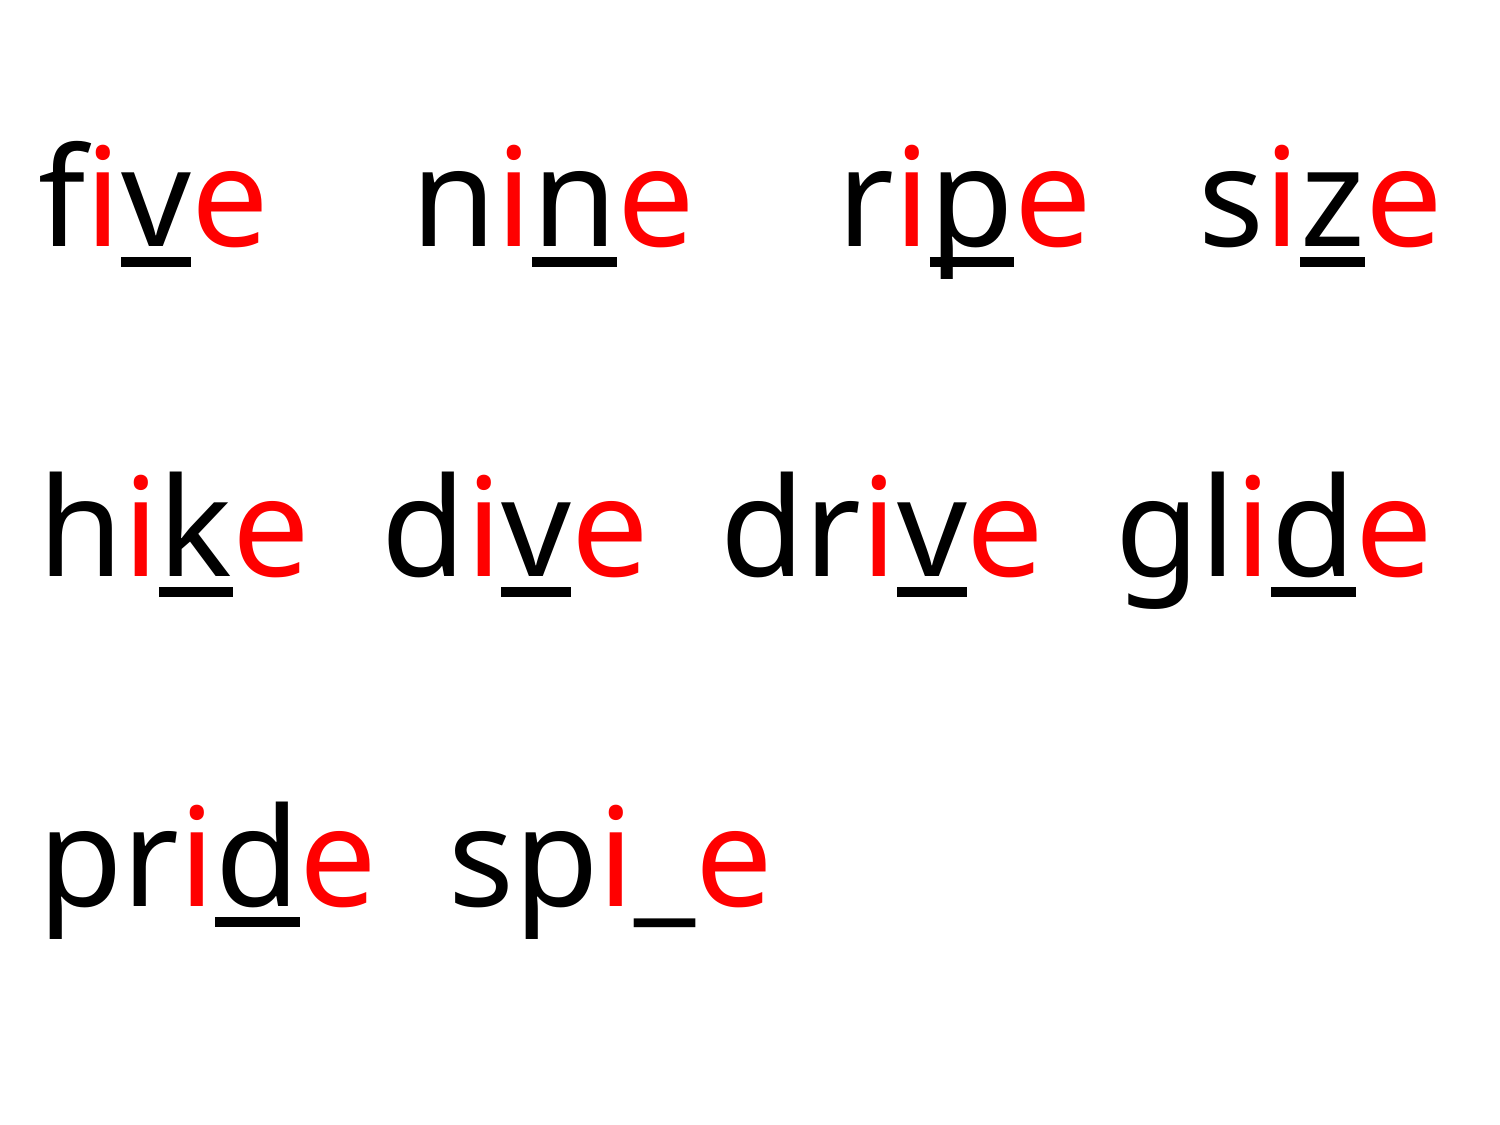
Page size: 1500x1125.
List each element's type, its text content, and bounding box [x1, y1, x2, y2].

text_box five nine ripe size hike dive drive glide pride spi_e [23, 101, 1500, 942]
